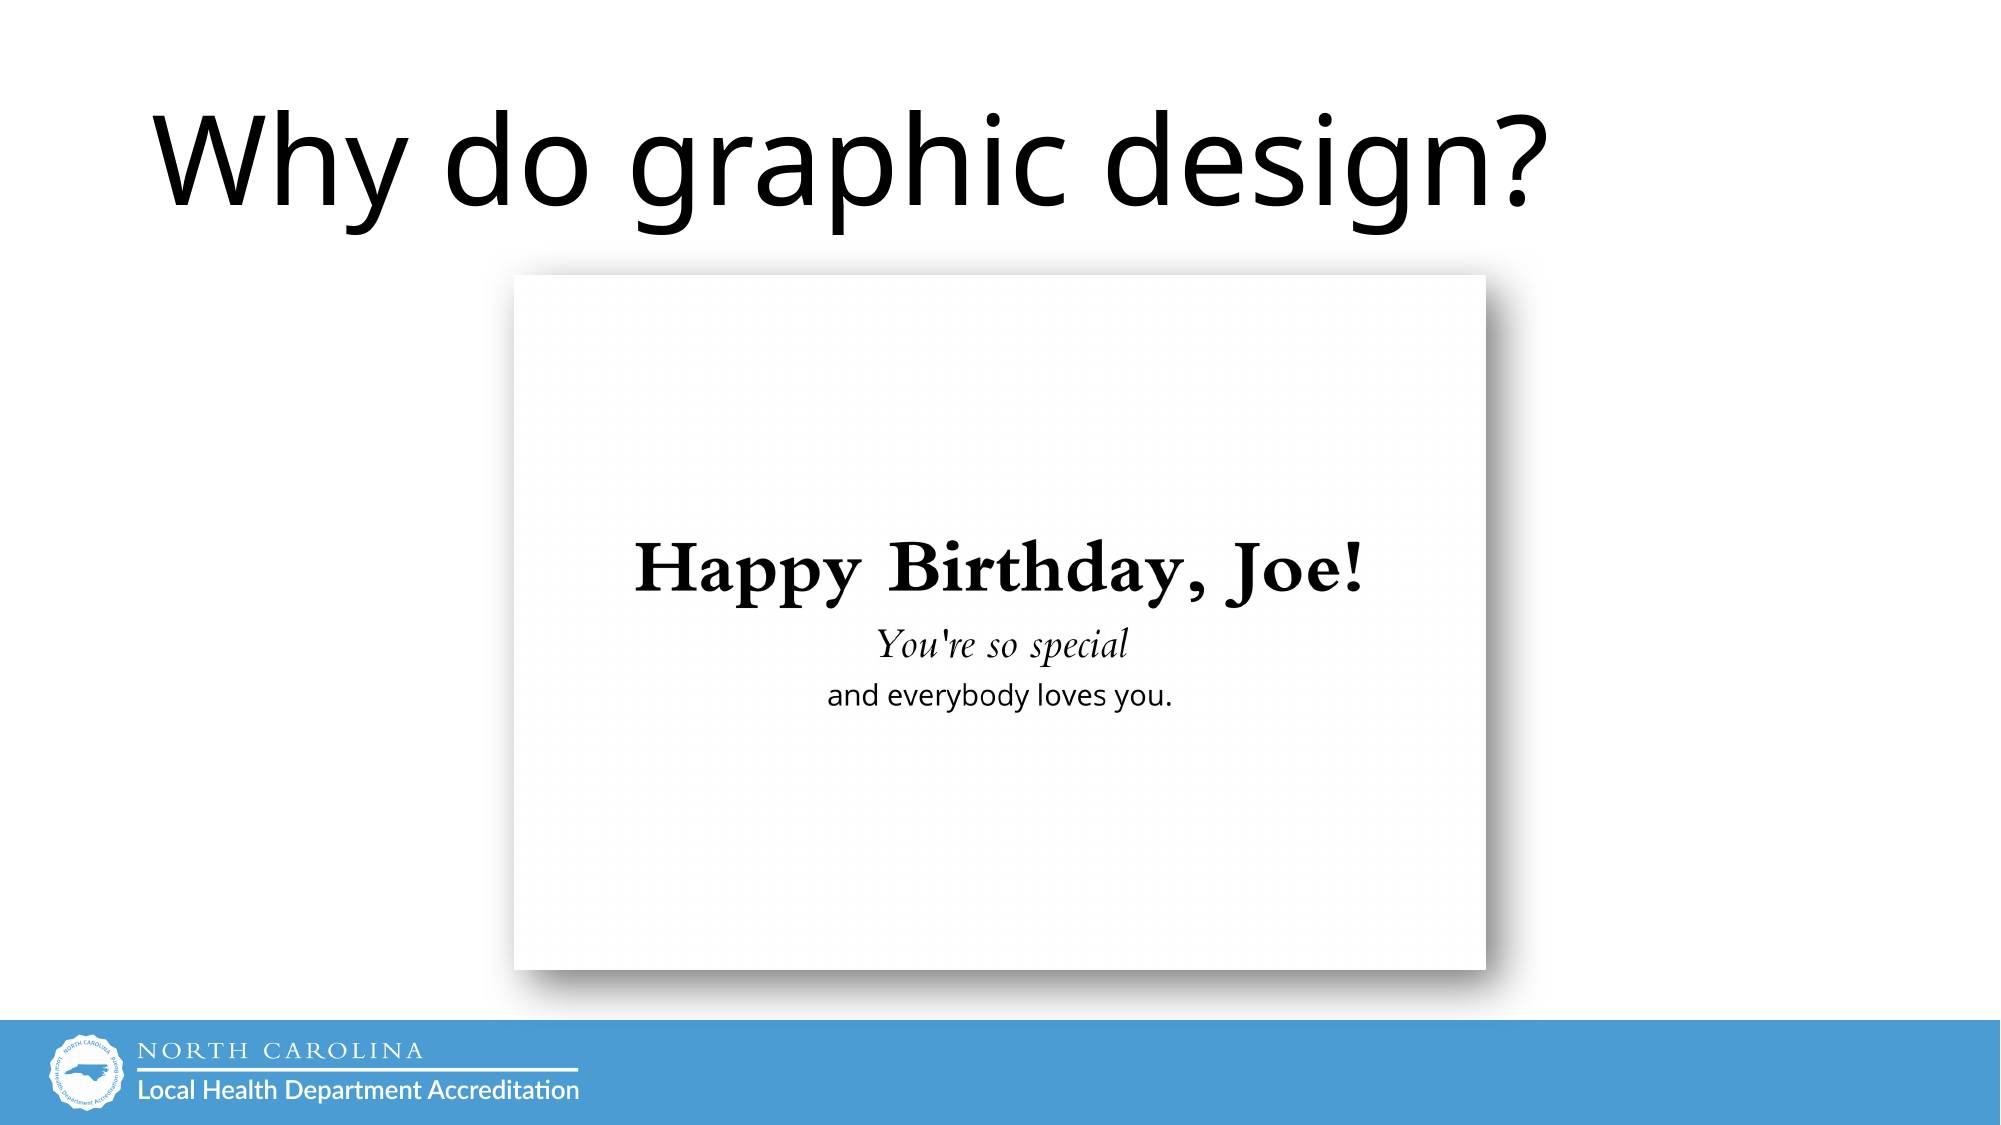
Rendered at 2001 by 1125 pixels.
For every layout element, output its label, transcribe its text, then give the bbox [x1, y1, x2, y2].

title Why do graphic design? [136, 53, 1862, 241]
picture [514, 275, 1486, 970]
picture [43, 1028, 602, 1117]
